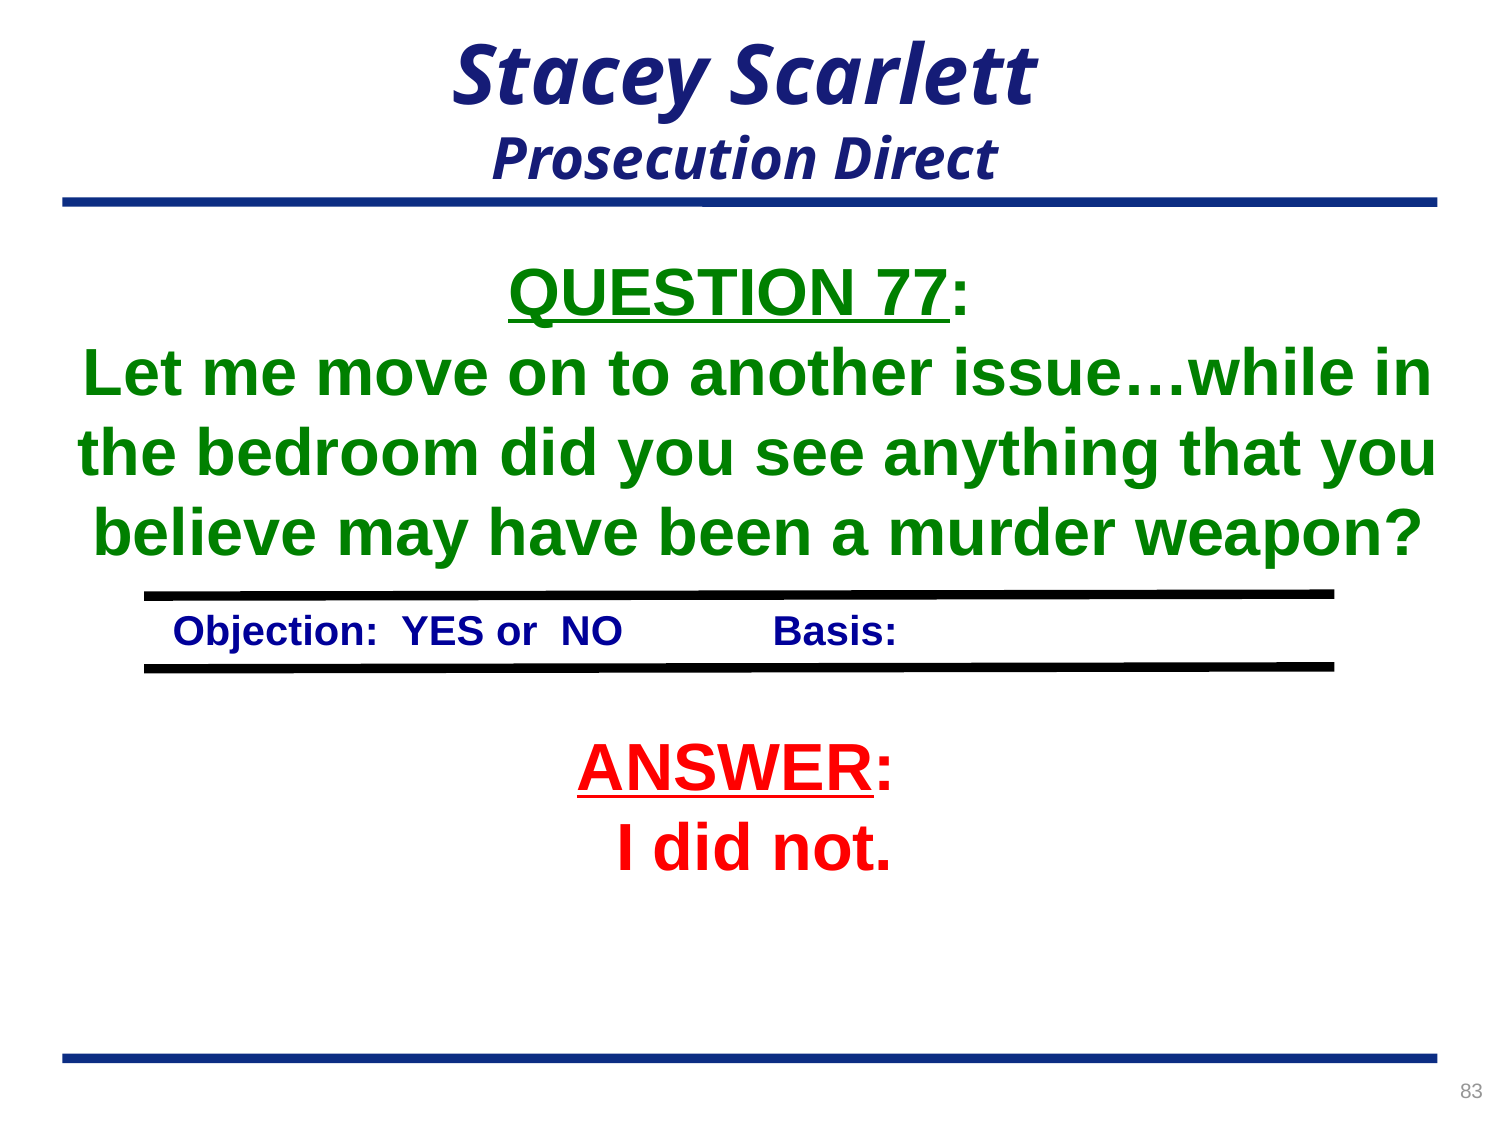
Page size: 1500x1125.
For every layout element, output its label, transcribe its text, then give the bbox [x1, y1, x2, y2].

text_box Objection: YES or NO Basis: [157, 603, 1335, 661]
text_box ANSWER: I did not. [144, 716, 1366, 892]
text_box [143, 593, 1335, 597]
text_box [143, 666, 1335, 670]
slide_number 83 [1310, 1070, 1499, 1121]
text_box QUESTION 77: Let me move on to another issue…while in the bedroom did you see anything that you believe may have been a murder weapon? [38, 241, 1479, 576]
title Stacey Scarlett Prosecution Direct [163, 12, 1327, 201]
